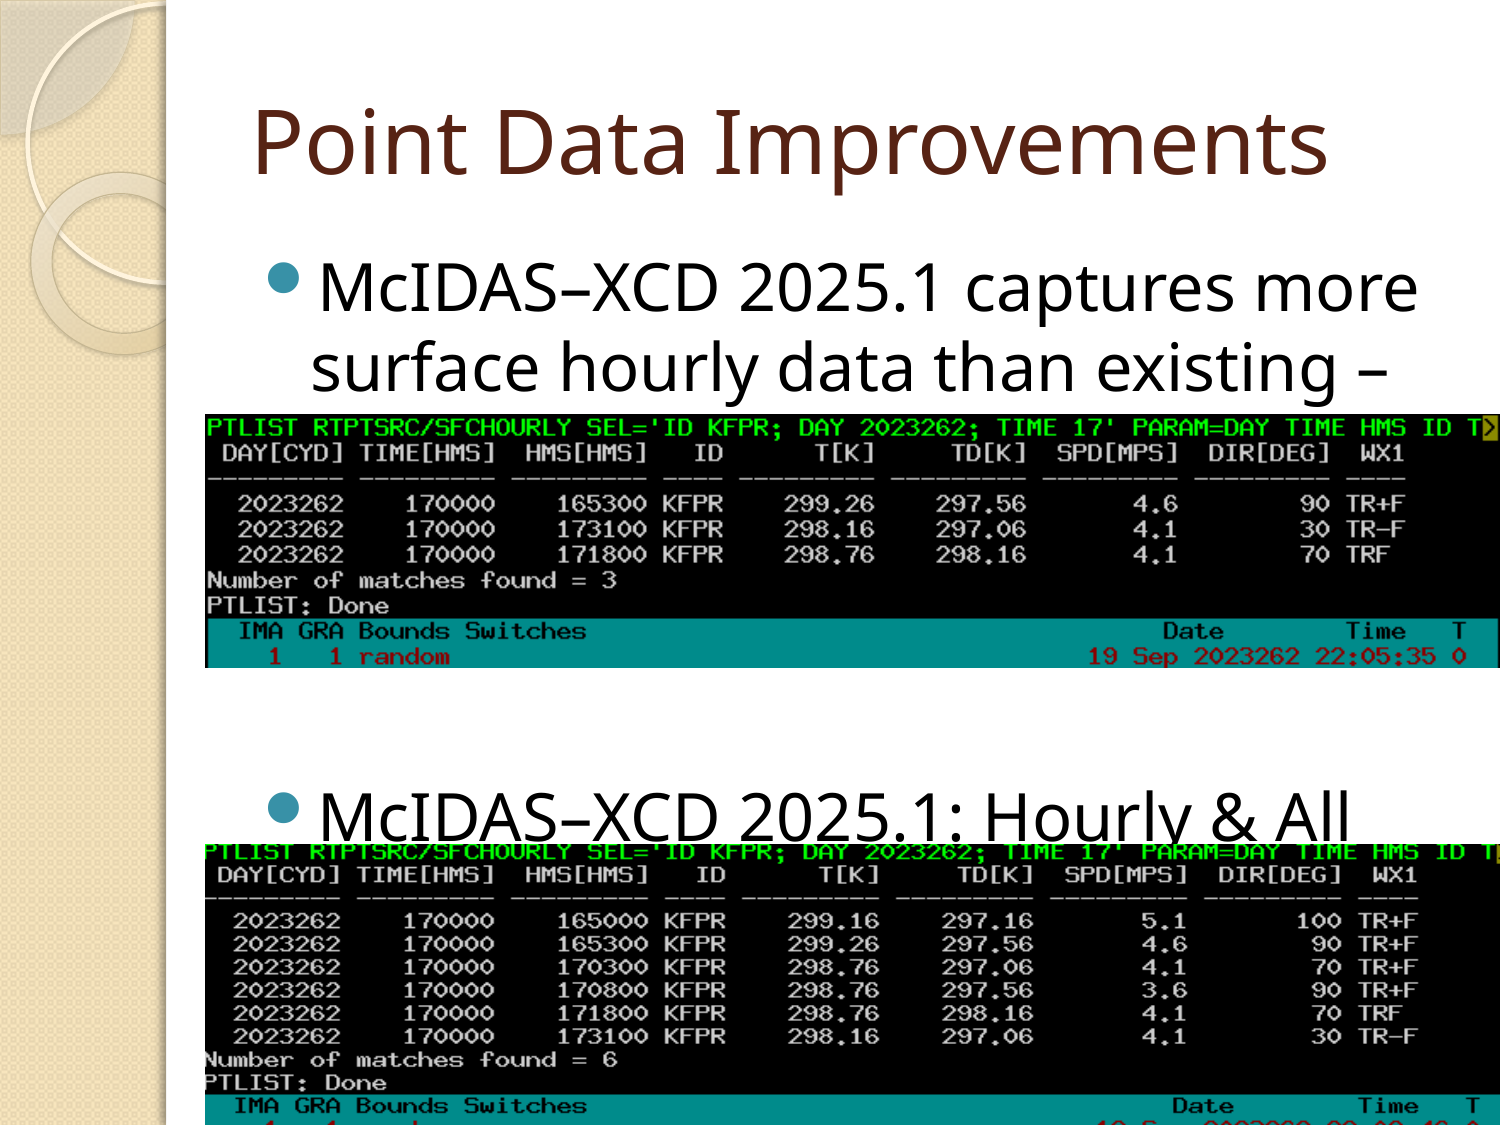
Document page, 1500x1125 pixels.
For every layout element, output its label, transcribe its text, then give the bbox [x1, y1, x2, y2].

picture [204, 414, 1500, 668]
title Point Data Improvements [235, 45, 1466, 233]
picture [204, 844, 1500, 1125]
list McIDAS–XCD 2025.1 captures more surface hourly data than existing –XCD Existing –XCD: Hourly & 2 Specials McIDAS–XCD 2025.1: Hourly & All Specials [235, 679, 1466, 841]
list McIDAS–XCD 2025.1 captures more surface hourly data than existing –XCD Existing –XCD: Hourly & 2 Specials McIDAS–XCD 2025.1: Hourly & All Specials [235, 237, 1466, 411]
